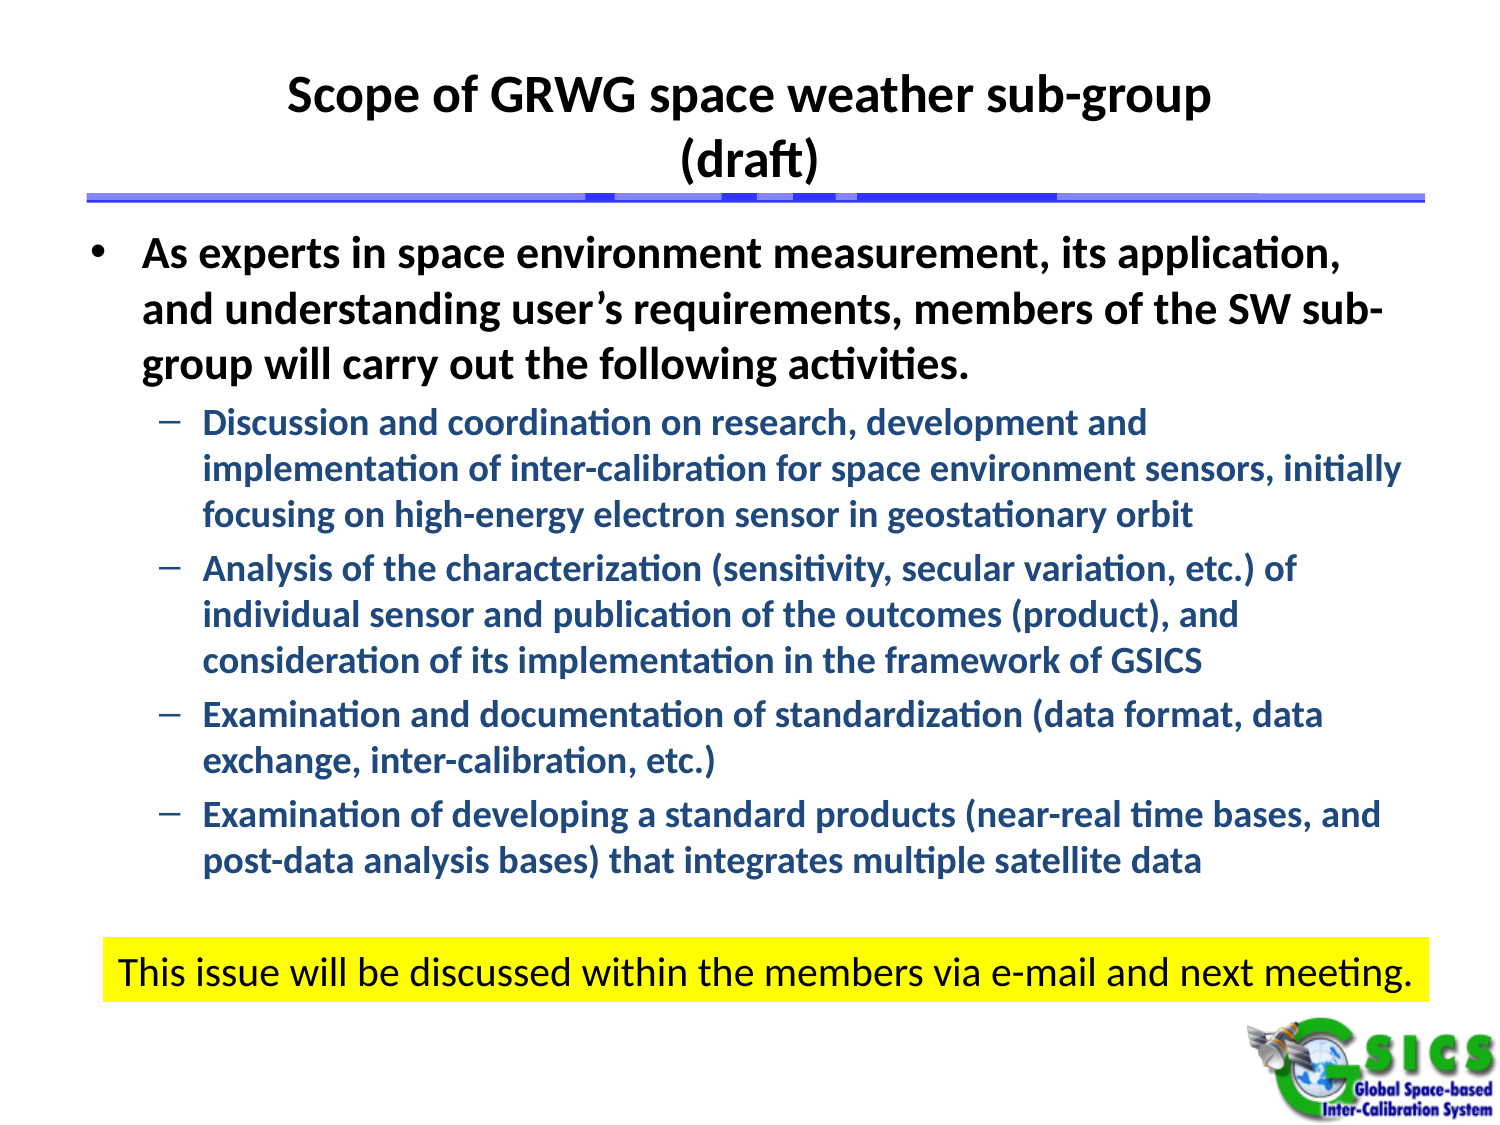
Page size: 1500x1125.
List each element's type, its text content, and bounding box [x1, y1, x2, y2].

picture [1240, 1010, 1500, 1125]
text_box This issue will be discussed within the members via e-mail and next meeting. [103, 937, 1430, 1002]
list As experts in space environment measurement, its application, and understanding user’s requirements, members of the SW sub-group will carry out the following activities. Discussion and coordination on research, development and implementation of inter-calibration for space environment sensors, initially focusing on high-energy electron sensor in geostationary orbit Analysis of the characterization (sensitivity, secular variation, etc.) of individual sensor and publication of the outcomes (product), and consideration of its implementation in the framework of GSICS Examination and documentation of standardization (data format, data exchange, inter-calibration, etc.) Examination of developing a standard products (near-real time bases, and post-data analysis bases) that integrates multiple satellite data [74, 215, 1426, 1006]
title Scope of GRWG space weather sub-group (draft) [74, 44, 1426, 202]
